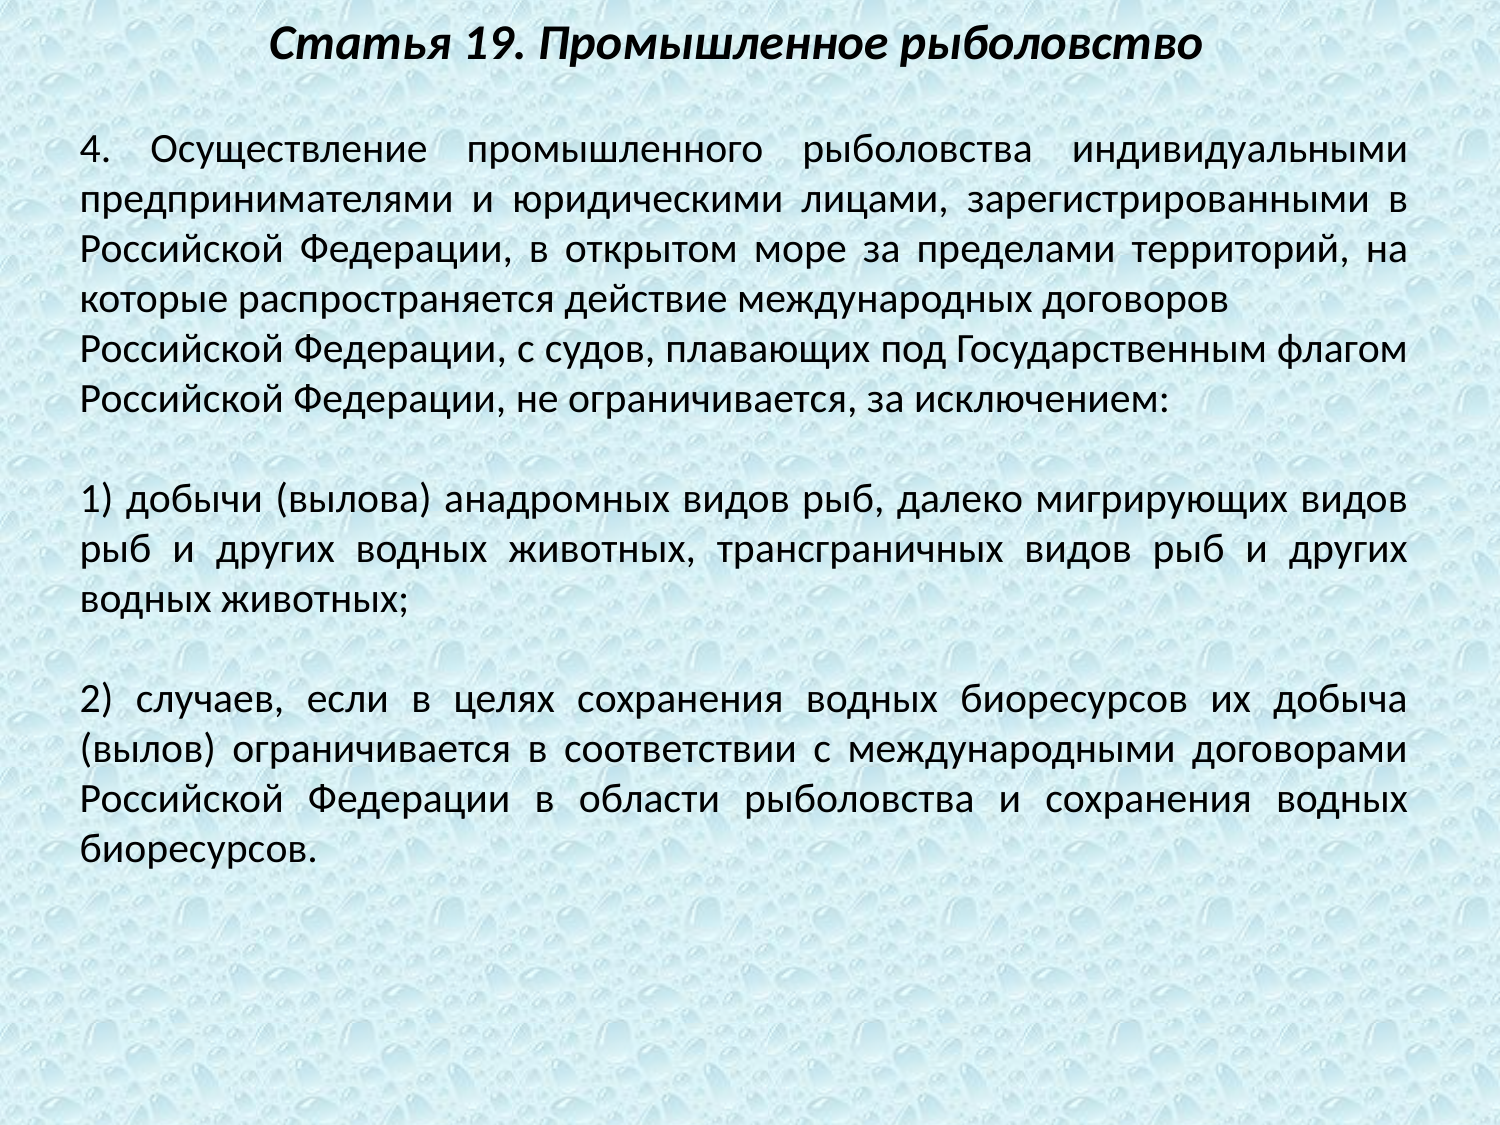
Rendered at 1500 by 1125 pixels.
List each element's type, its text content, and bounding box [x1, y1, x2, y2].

text_box Статья 19. Промышленное рыболовство [17, 1, 1456, 77]
text_box 4. Осуществление промышленного рыболовства индивидуальными предпринимателями и юридическими лицами, зарегистрированными в Российской Федерации, в открытом море за пределами территорий, на которые распространяется действие международных договоров Российской Федерации, с судов, плавающих под Государственным флагом Российской Федерации, не ограничивается, за исключением: 1) добычи (вылова) анадромных видов рыб, далеко мигрирующих видов рыб и других водных животных, трансграничных видов рыб и других водных животных; 2) случаев, если в целях сохранения водных биоресурсов их добыча (вылов) ограничивается в соответствии с международными договорами Российской Федерации в области рыболовства и сохранения водных биоресурсов. [64, 113, 1424, 929]
